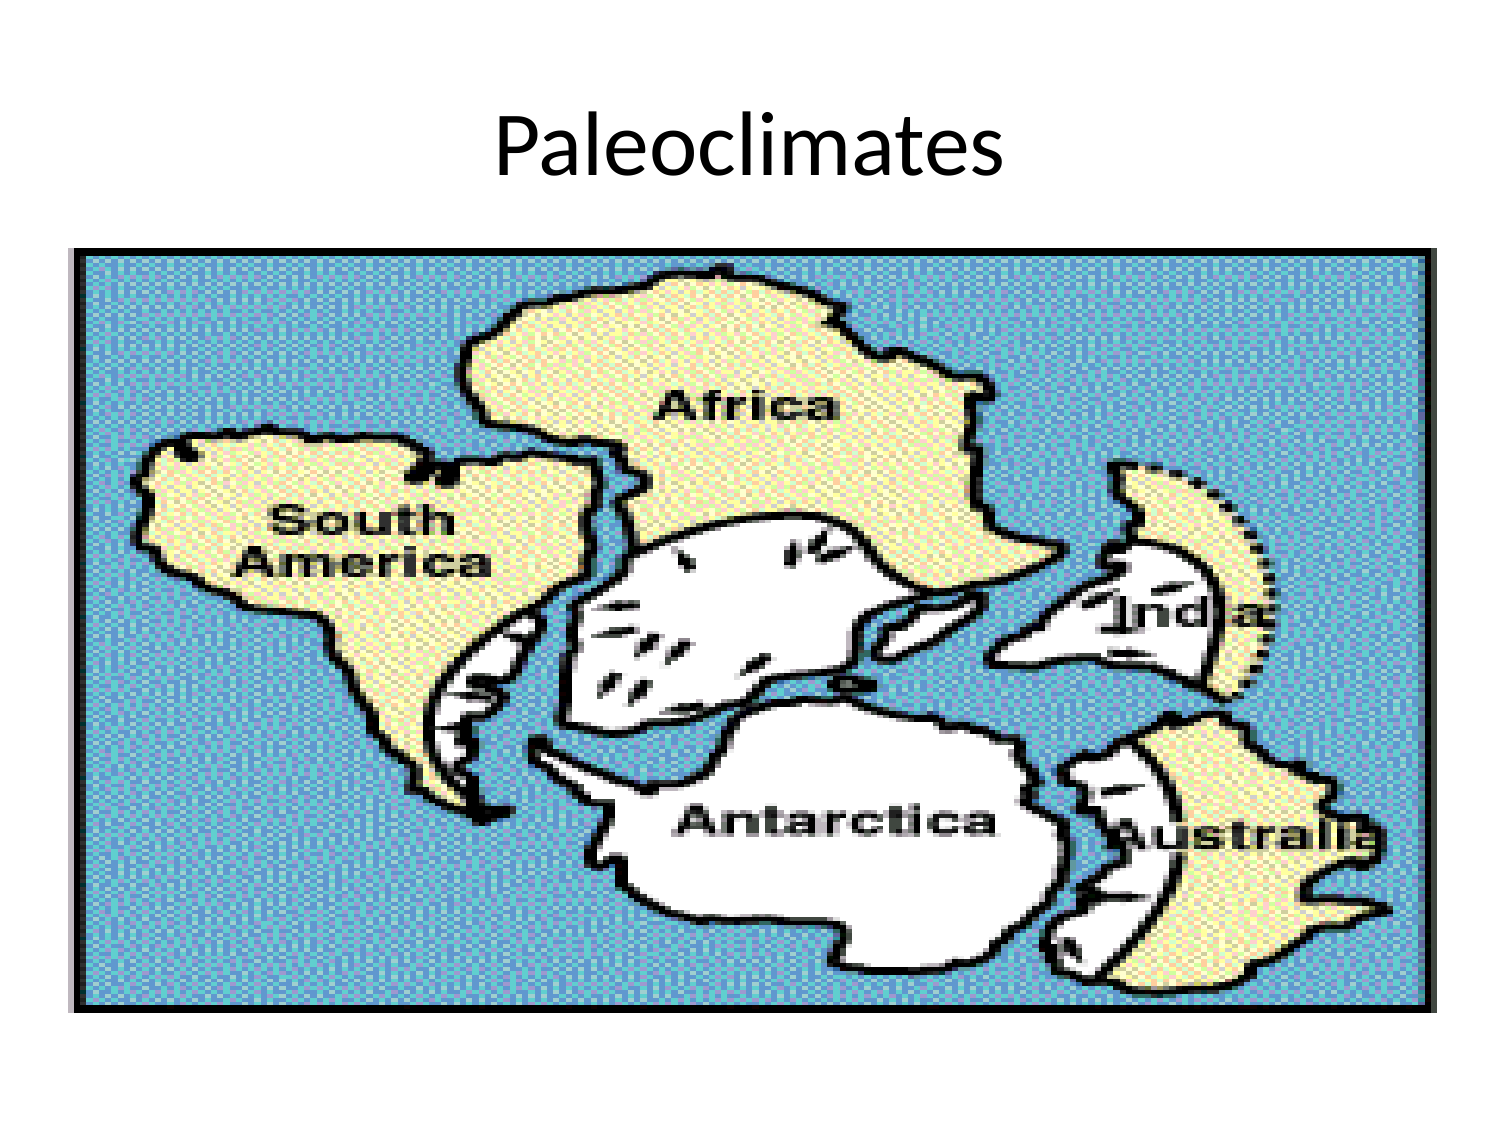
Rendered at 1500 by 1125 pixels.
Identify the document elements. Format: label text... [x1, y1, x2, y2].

title Paleoclimates [75, 45, 1425, 233]
picture [62, 237, 1451, 1026]
